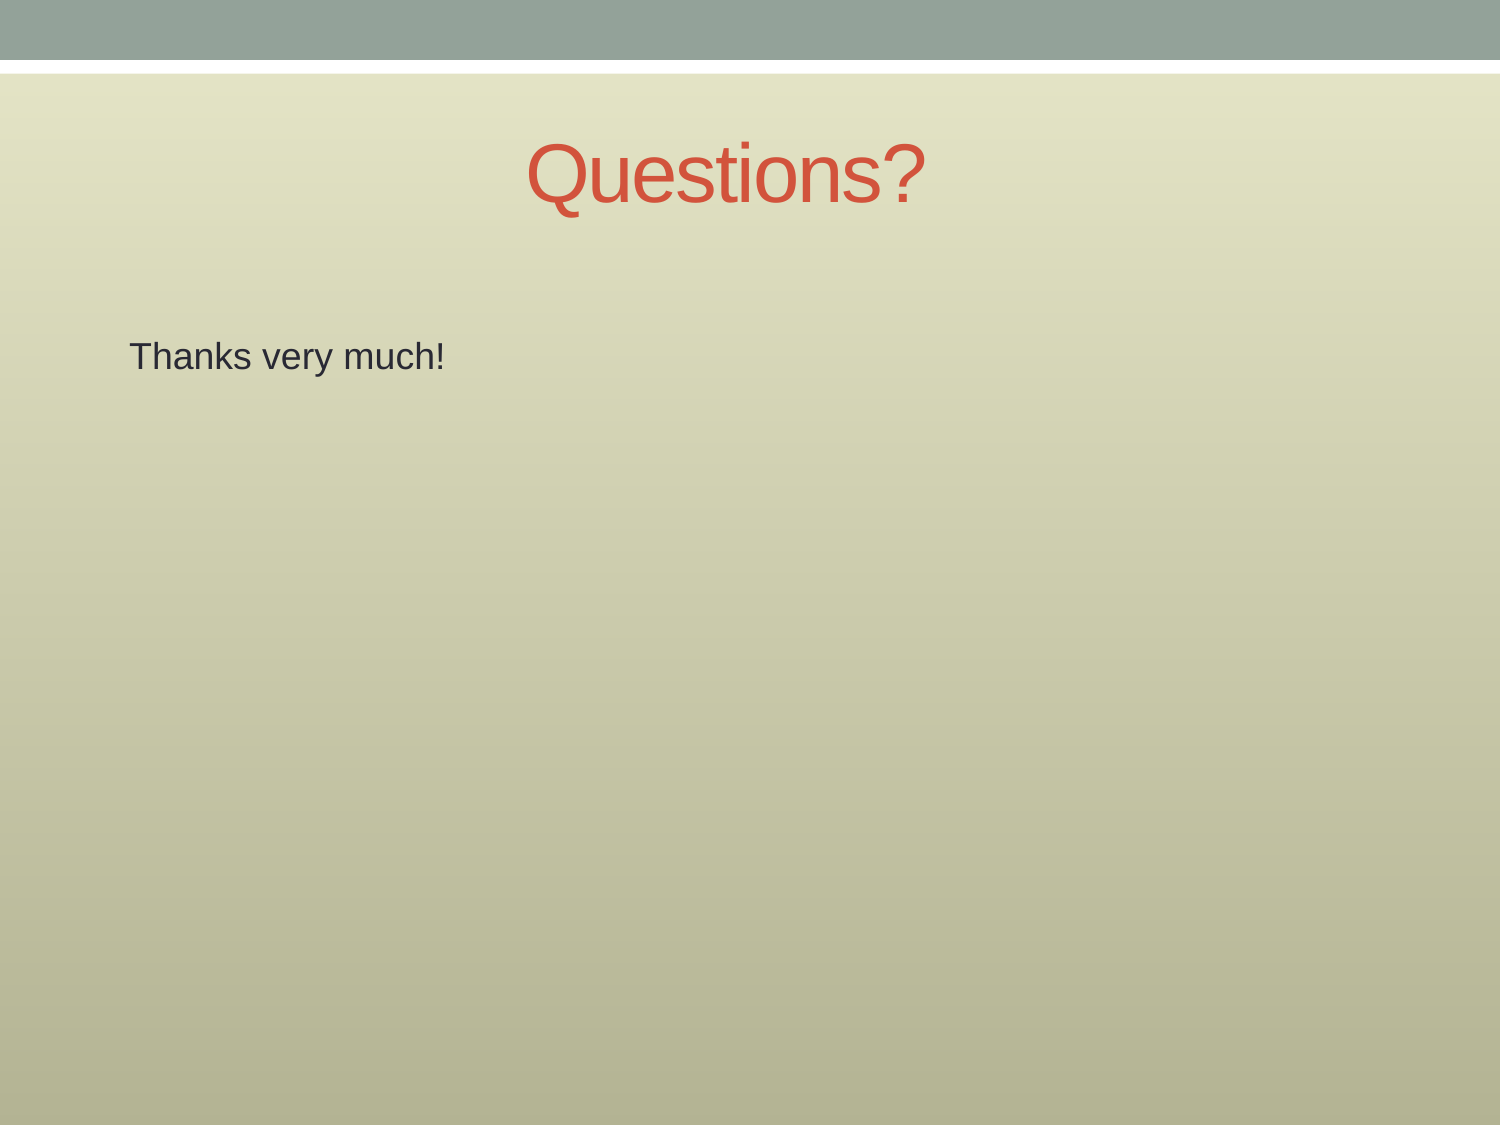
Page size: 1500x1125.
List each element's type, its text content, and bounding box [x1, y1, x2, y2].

title Questions? [75, 87, 1425, 250]
text_box Thanks very much! [114, 324, 472, 430]
